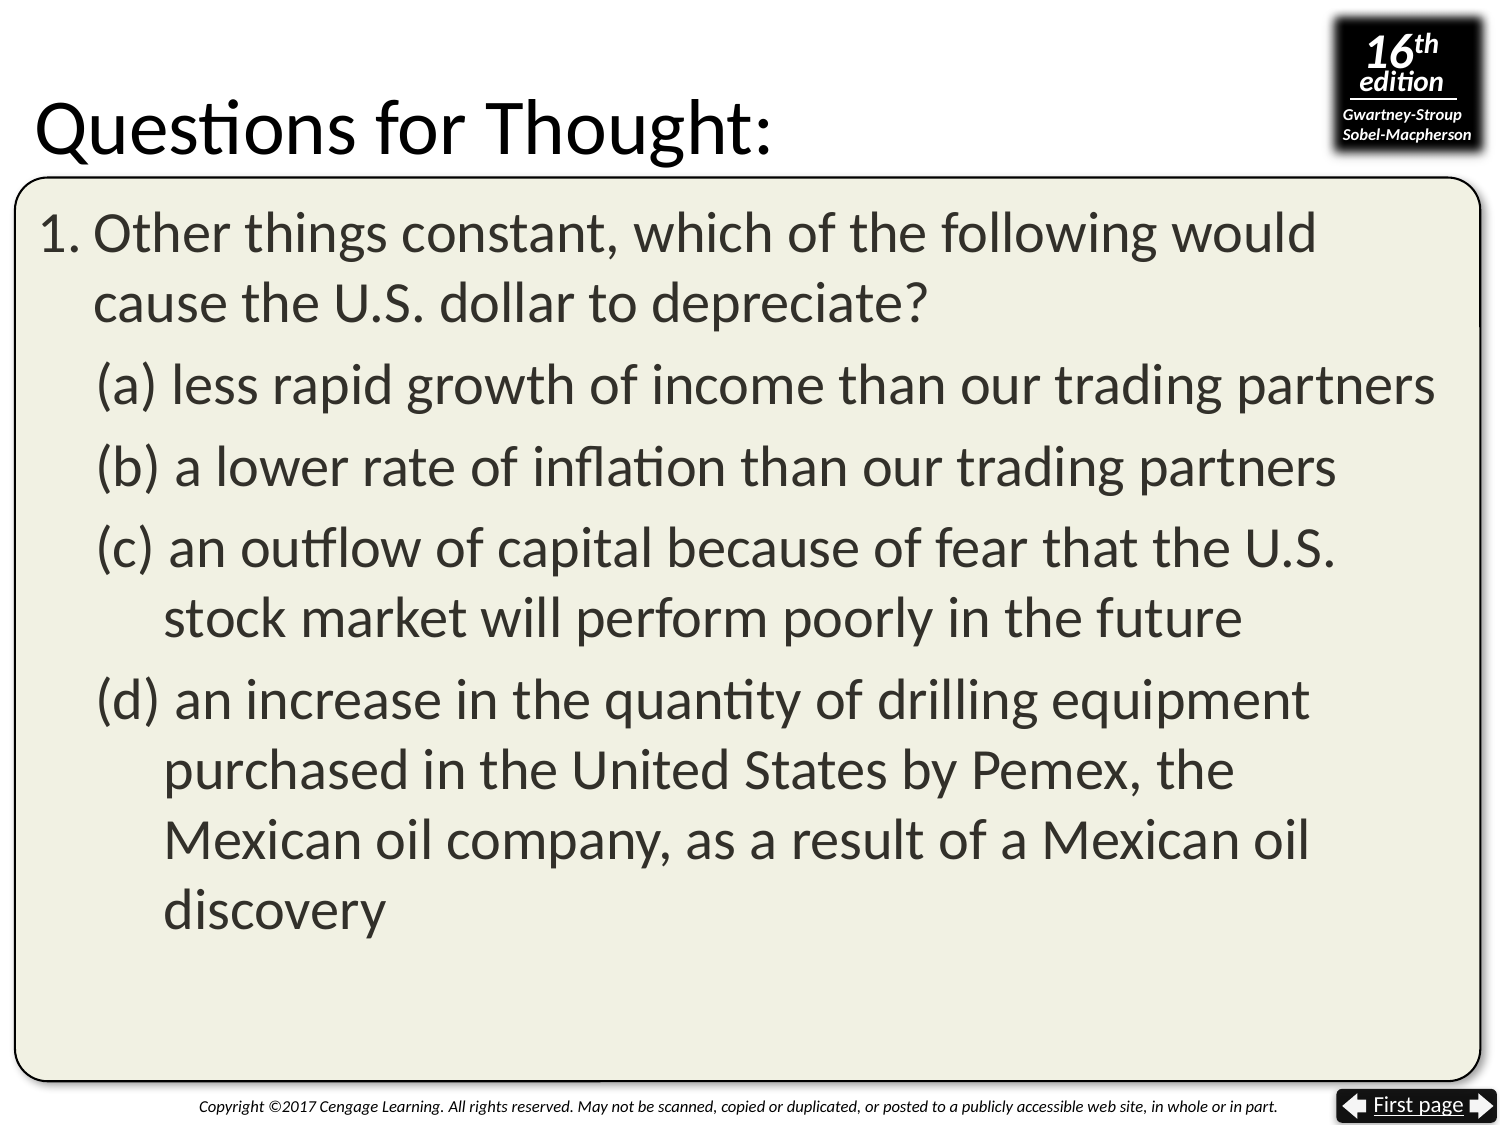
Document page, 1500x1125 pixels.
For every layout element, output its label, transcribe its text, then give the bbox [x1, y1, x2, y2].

title Questions for Thought: [19, 67, 1481, 176]
list Other things constant, which of the following would cause the U.S. dollar to depreciate? (a) less rapid growth of income than our trading partners (b) a lower rate of inflation than our trading partners (c) an outflow of capital because of fear that the U.S. stock market will perform poorly in the future (d) an increase in the quantity of drilling equipment purchased in the United States by Pemex, the Mexican oil company, as a result of a Mexican oil discovery [23, 186, 1470, 957]
